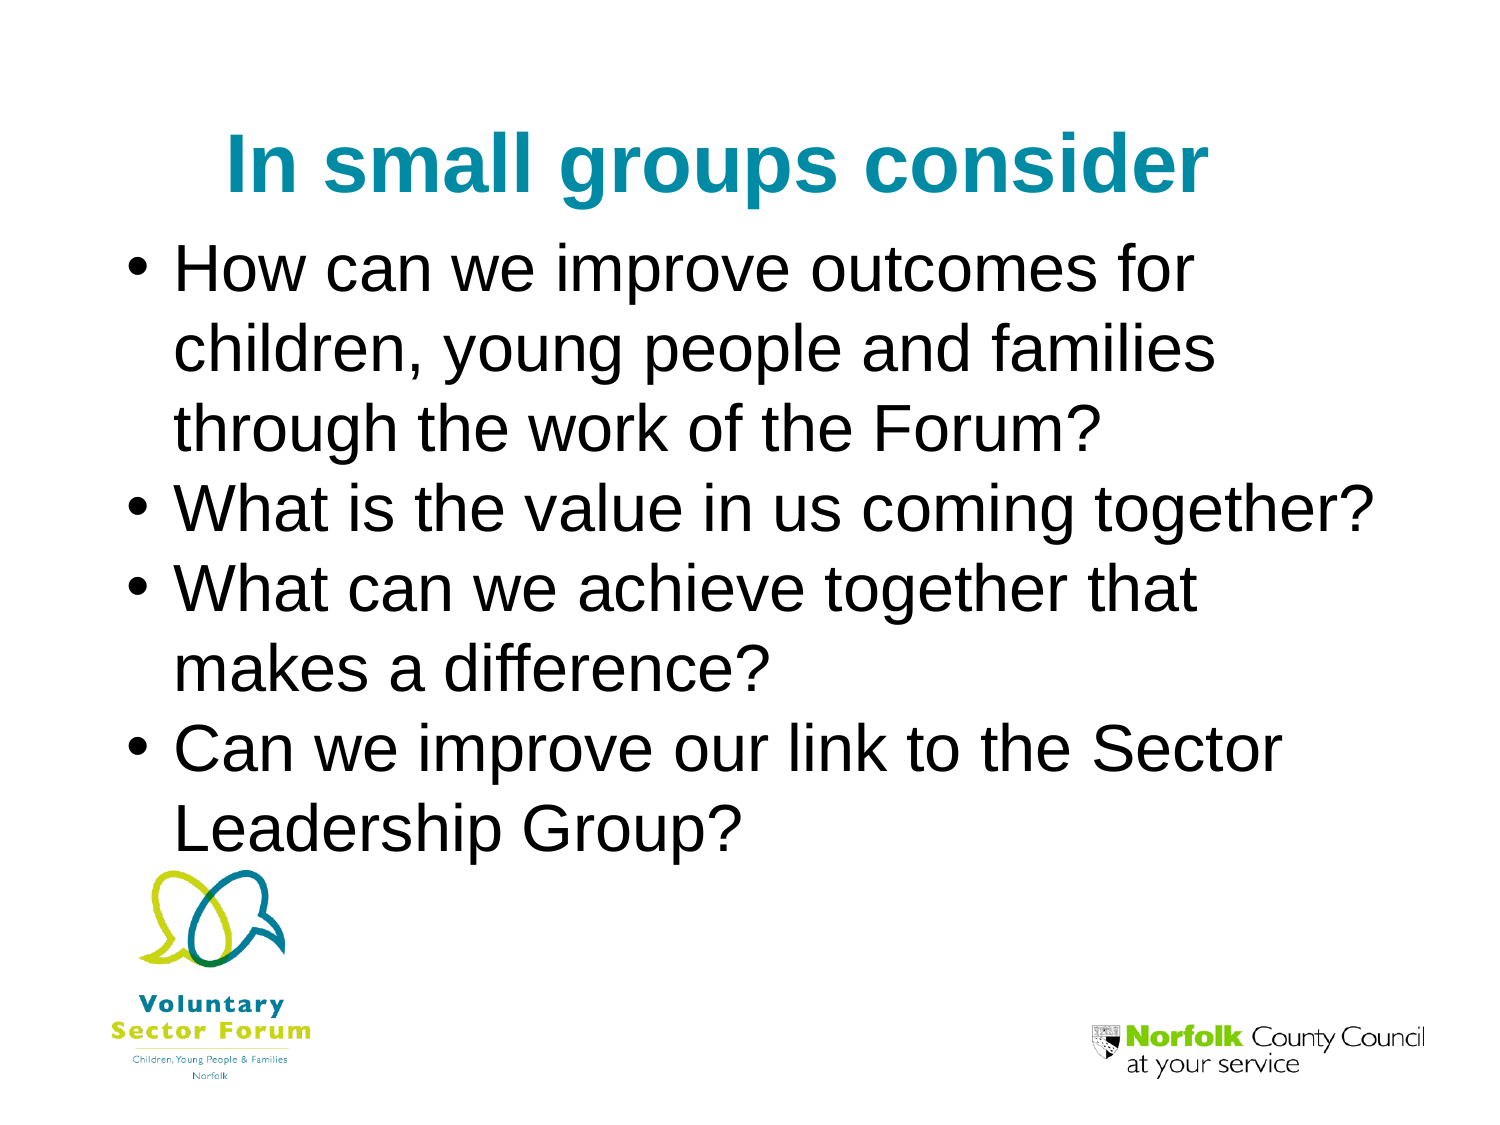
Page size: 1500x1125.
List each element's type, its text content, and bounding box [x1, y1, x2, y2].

picture [111, 870, 310, 1080]
picture [1092, 1024, 1424, 1080]
text_box In small groups consider [12, 101, 1424, 217]
text_box How can we improve outcomes for children, young people and families through the work of the Forum? What is the value in us coming together? What can we achieve together that makes a difference? Can we improve our link to the Sector Leadership Group? [112, 217, 1424, 873]
